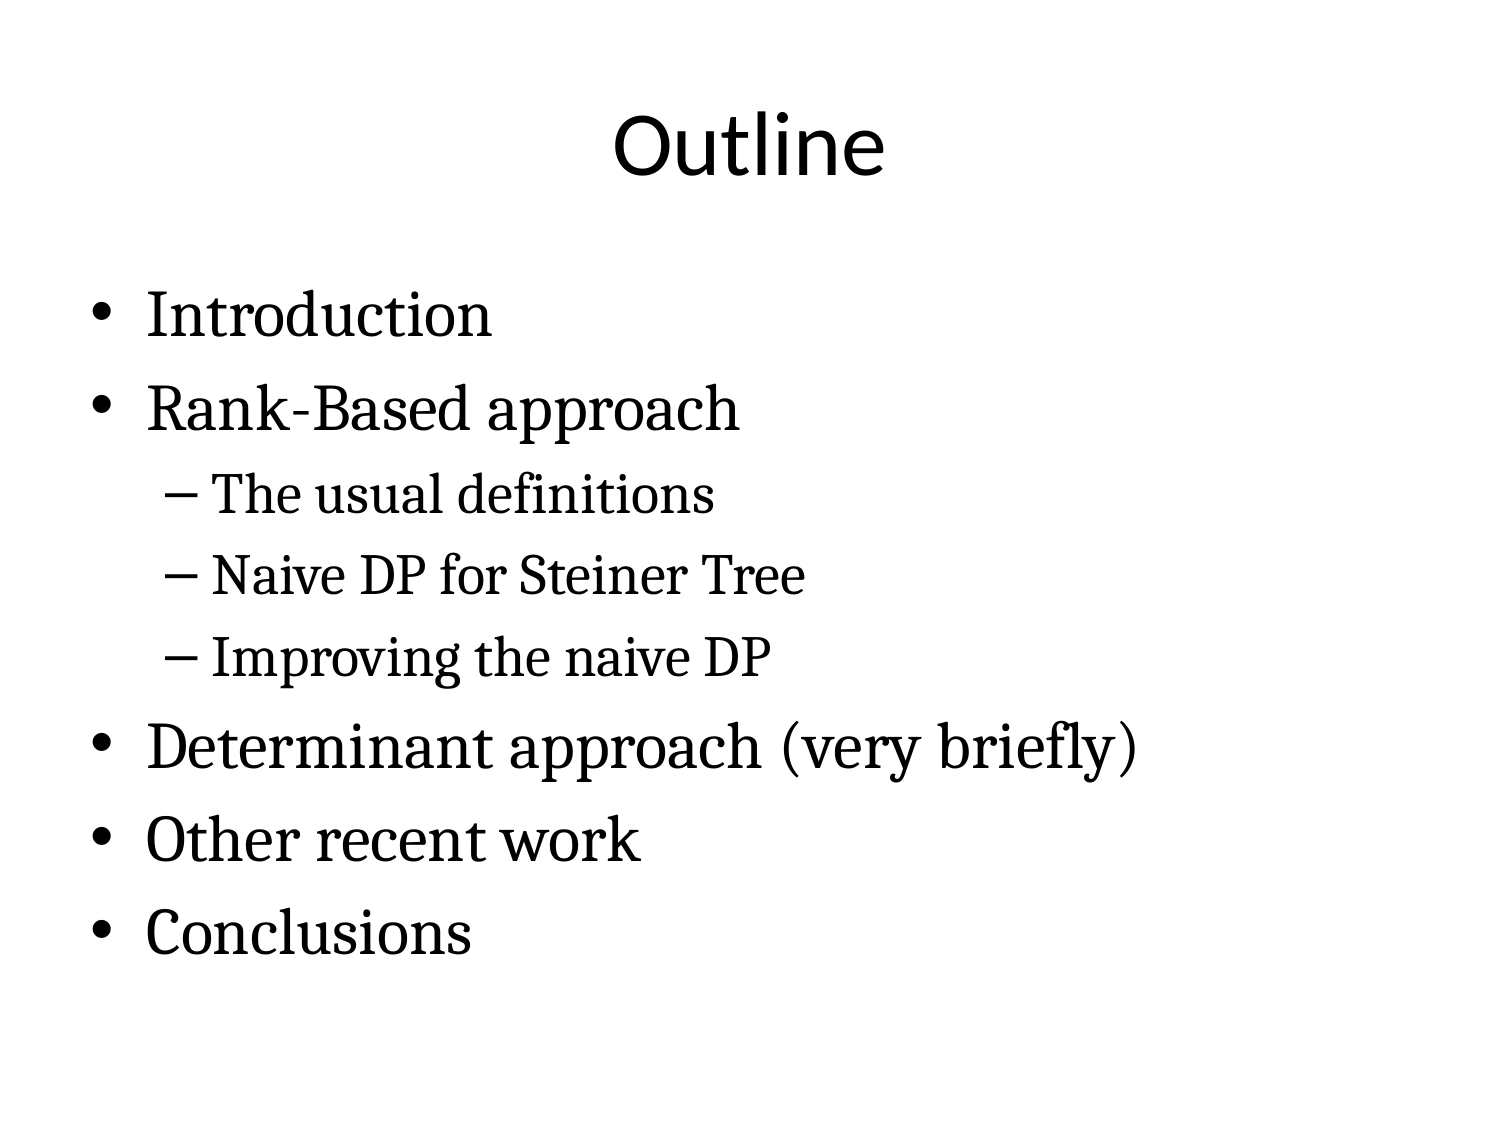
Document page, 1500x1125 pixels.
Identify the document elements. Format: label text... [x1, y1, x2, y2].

title Outline [75, 45, 1425, 233]
list Introduction Rank-Based approach The usual definitions Naive DP for Steiner Tree Improving the naive DP Determinant approach (very briefly) Other recent work Conclusions [75, 262, 1425, 1005]
